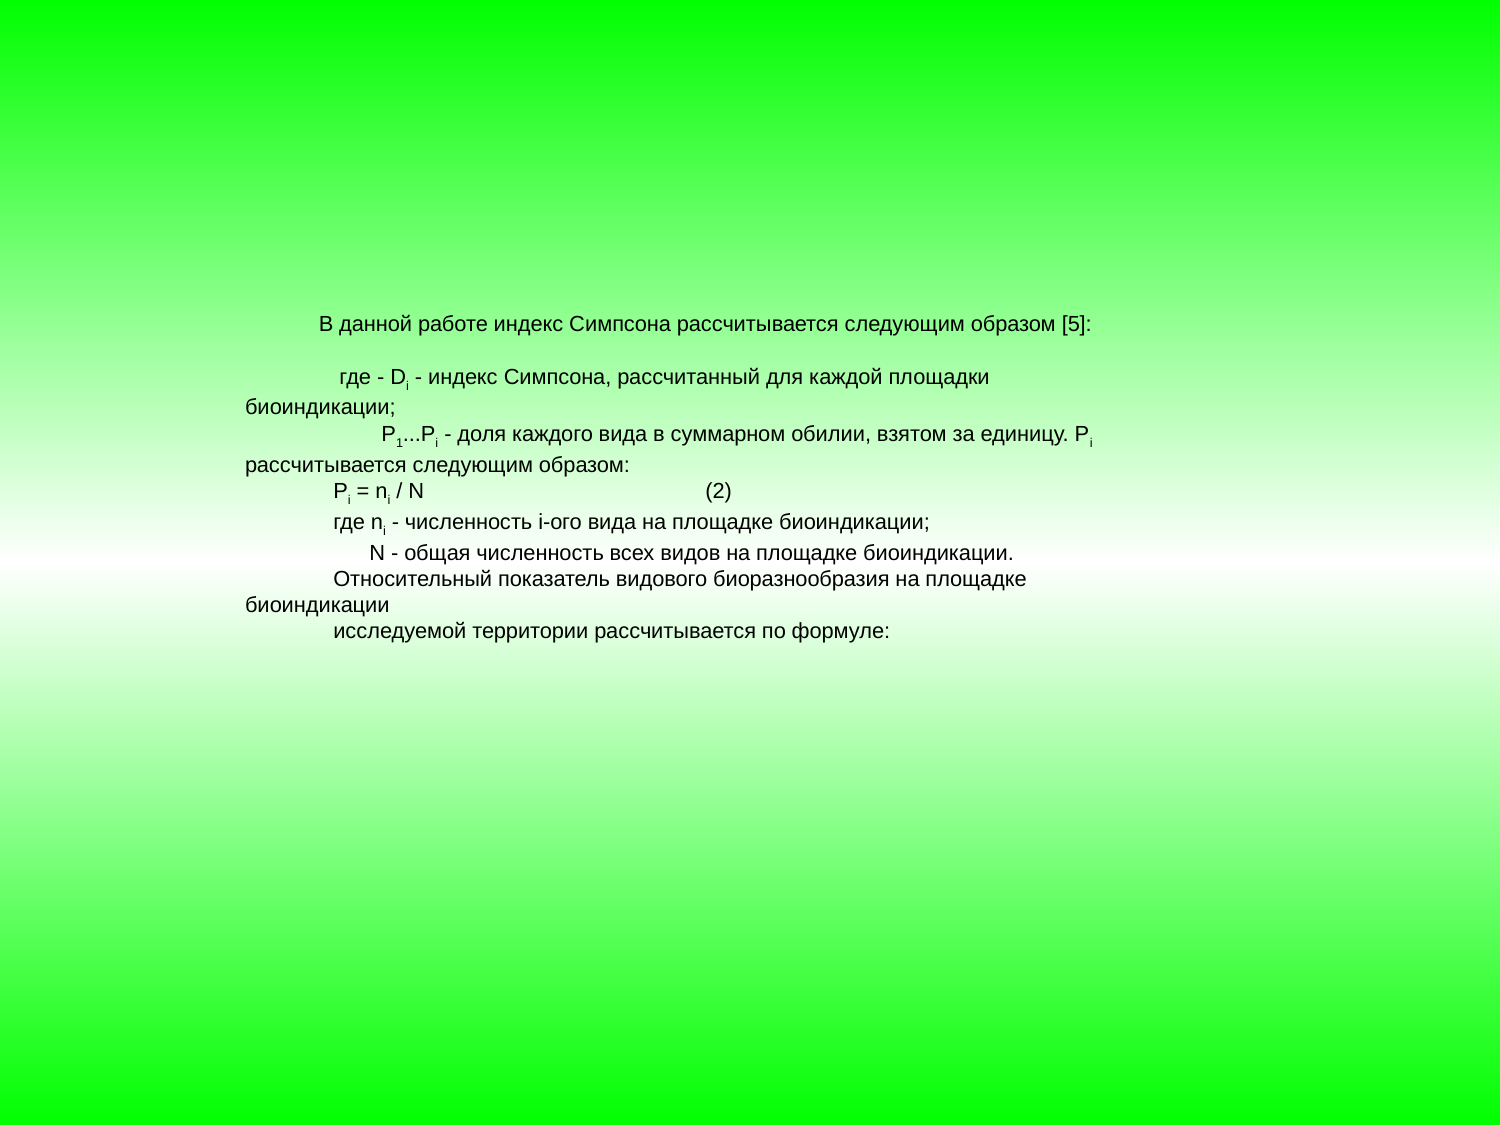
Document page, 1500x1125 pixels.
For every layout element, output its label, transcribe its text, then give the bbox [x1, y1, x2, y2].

text_box В данной работе индекс Симпсона рассчитывается следующим образом [5]: где - Di - индекс Симпсона, рассчитанный для каждой площадки биоиндикации; Р1...Рi - доля каждого вида в суммарном обилии, взятом за единицу. Рi рассчитывается следующим образом: Рi = ni / N (2) где ni - численность i-ого вида на площадке биоиндикации; N - общая численность всех видов на площадке биоиндикации. Относительный показатель видового биоразнообразия на площадке биоиндикации исследуемой территории рассчитывается по формуле: [230, 302, 1128, 651]
